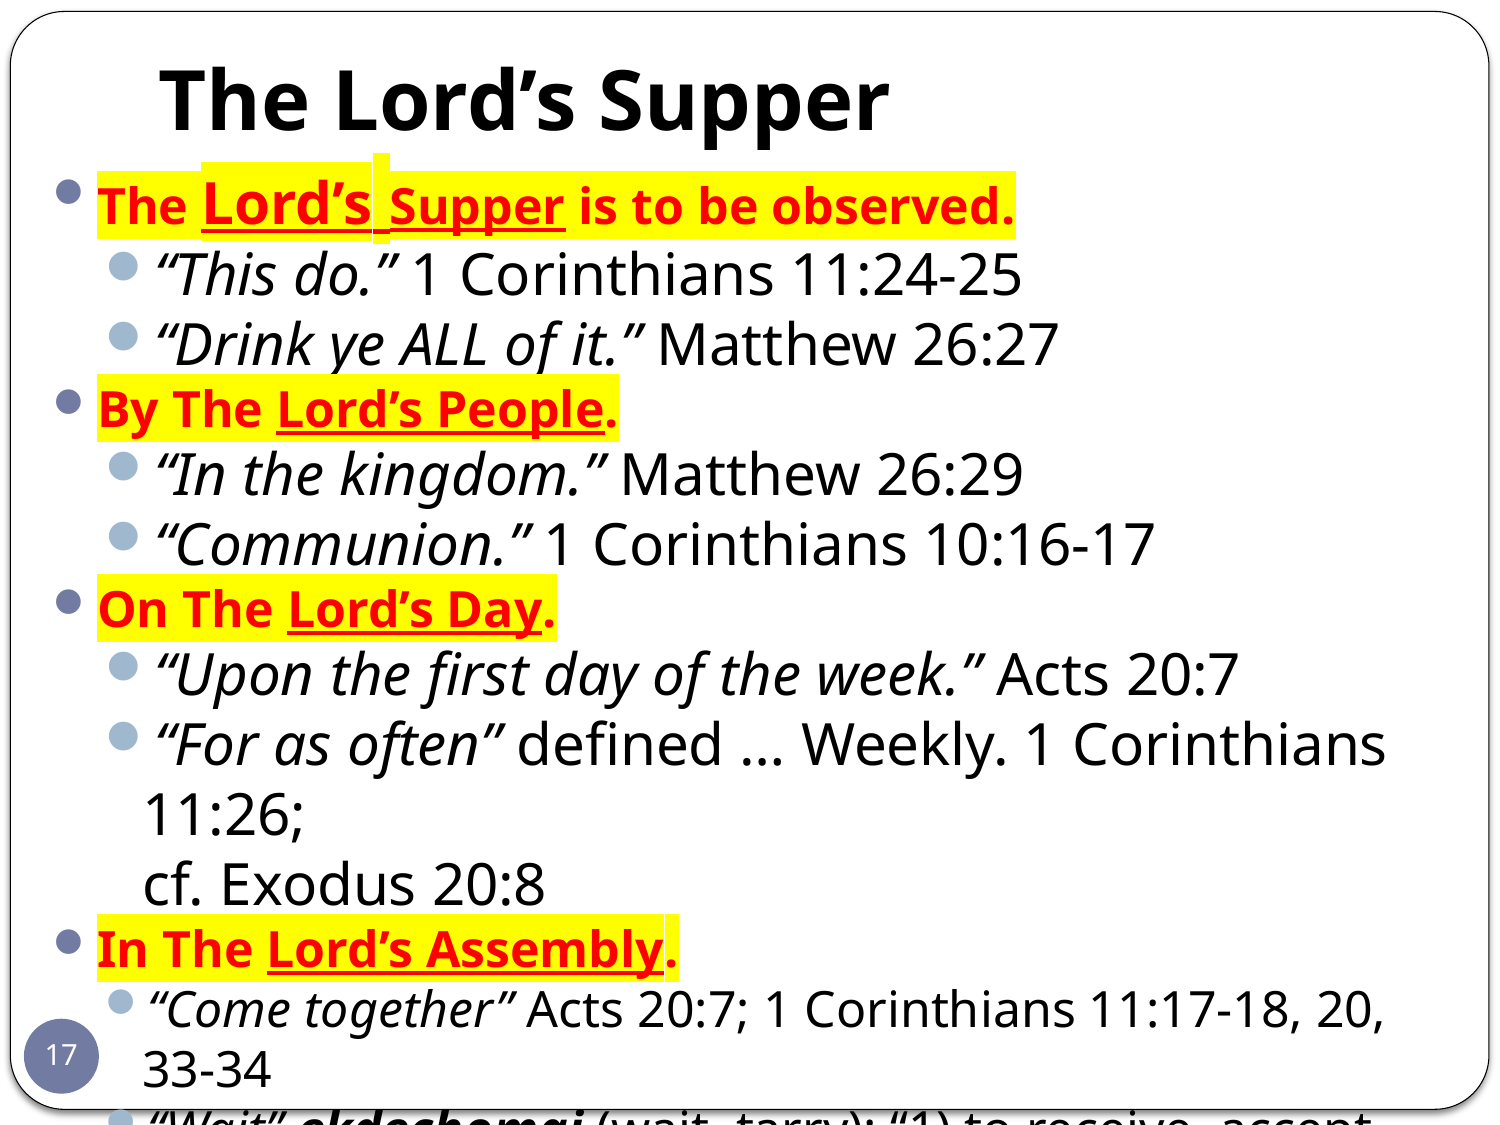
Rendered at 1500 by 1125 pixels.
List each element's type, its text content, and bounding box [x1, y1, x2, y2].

slide_number 17 [23, 1018, 99, 1094]
title The Lord’s Supper [143, 0, 1419, 149]
list The Lord’s Supper is to be observed. “This do.” 1 Corinthians 11:24-25 “Drink ye ALL of it.” Matthew 26:27 By The Lord’s People. “In the kingdom.” Matthew 26:29 “Communion.” 1 Corinthians 10:16-17 On The Lord’s Day. “Upon the first day of the week.” Acts 20:7 “For as often” defined … Weekly. 1 Corinthians 11:26; cf. Exodus 20:8 In The Lord’s Assembly. “Come together” Acts 20:7; 1 Corinthians 11:17-18, 20, 33-34 “Wait” ekdechomai (wait, tarry): “1) to receive, accept 2) to look for, expect, wait for, await” (Thayer) [37, 149, 1477, 1125]
